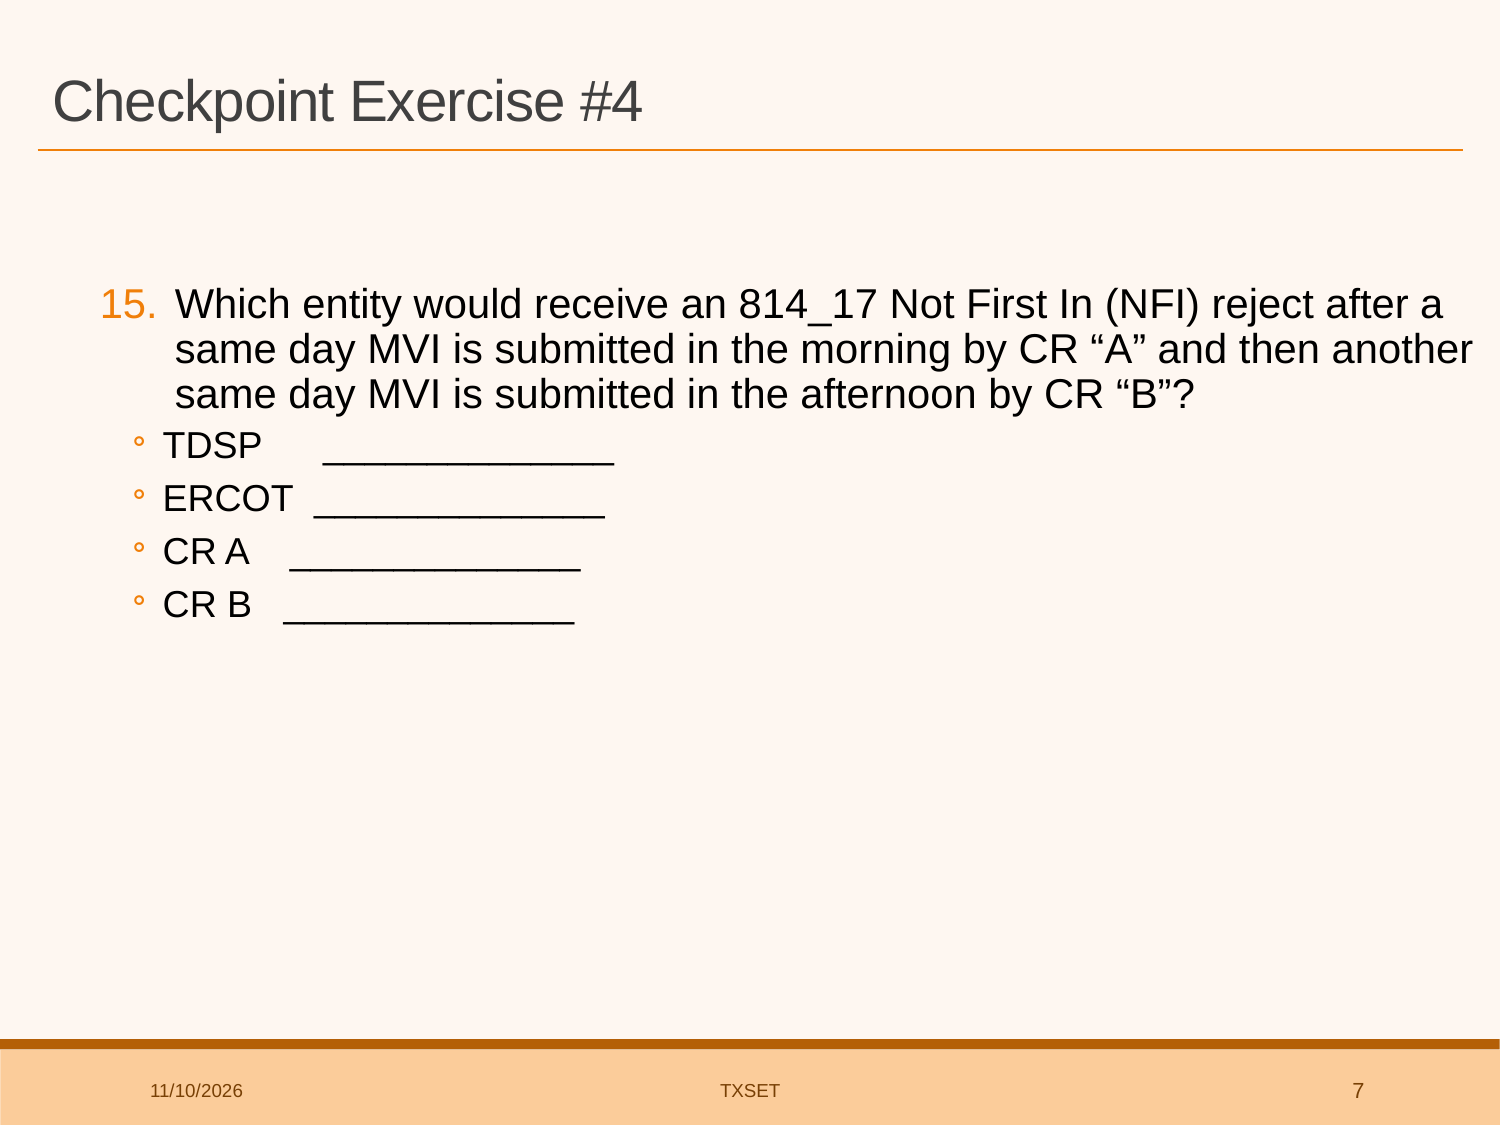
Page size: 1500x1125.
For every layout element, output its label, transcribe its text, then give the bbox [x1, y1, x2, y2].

list Which entity would receive an 814_17 Not First In (NFI) reject after a same day MVI is submitted in the morning by CR “A” and then another same day MVI is submitted in the afternoon by CR “B”? TDSP ______________ ERCOT ______________ CR A ______________ CR B ______________ [99, 275, 1500, 1125]
title Checkpoint Exercise #4 [37, 37, 1275, 141]
